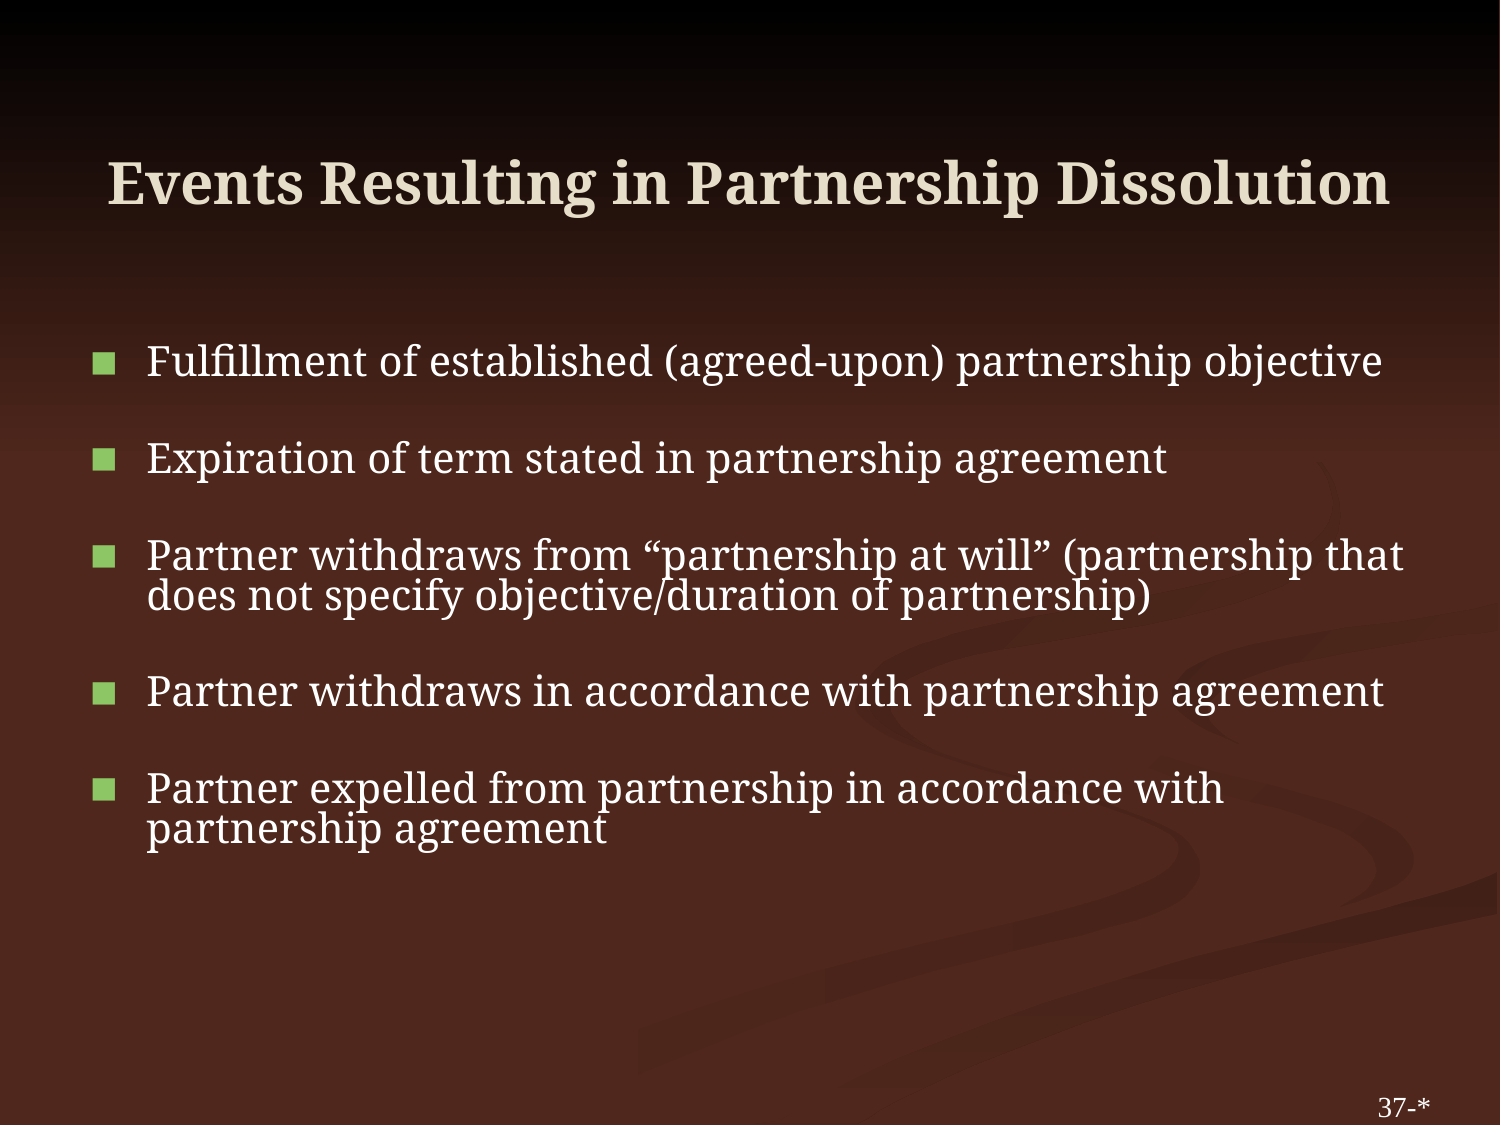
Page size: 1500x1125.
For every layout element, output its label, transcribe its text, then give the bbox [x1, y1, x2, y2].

text_box 37-* [1362, 1081, 1500, 1125]
title Events Resulting in Partnership Dissolution [75, 87, 1425, 275]
list Fulfillment of established (agreed-upon) partnership objective Expiration of term stated in partnership agreement Partner withdraws from “partnership at will” (partnership that does not specify objective/duration of partnership) Partner withdraws in accordance with partnership agreement Partner expelled from partnership in accordance with partnership agreement [75, 337, 1425, 1080]
